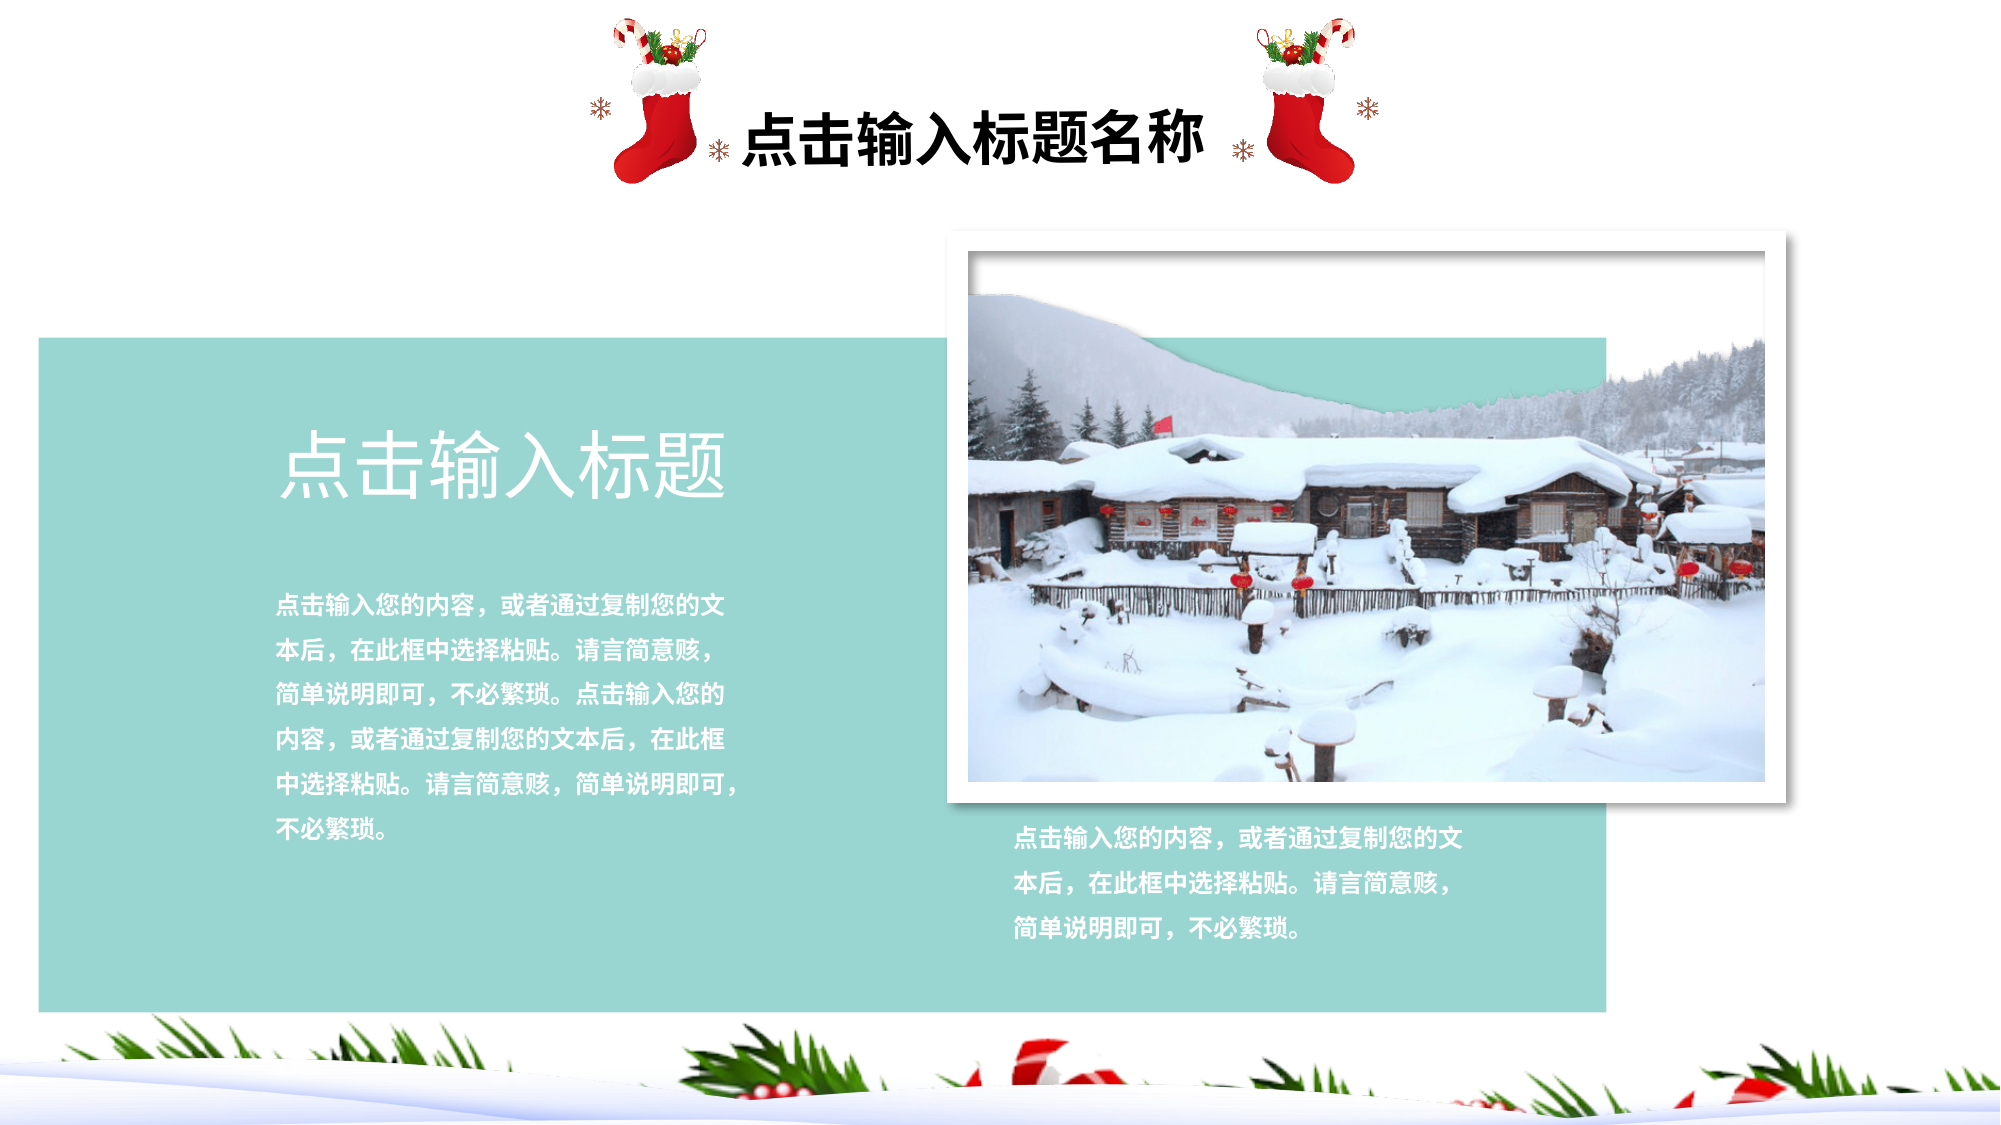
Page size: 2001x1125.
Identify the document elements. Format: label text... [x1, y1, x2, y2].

text_box 点击输入标题名称 [645, 90, 1301, 183]
text_box 点击输入标题 [263, 410, 743, 516]
text_box [38, 337, 1607, 1013]
text_box 点击输入您的内容，或者通过复制您的文本后，在此框中选择粘贴。请言简意赅，简单说明即可，不必繁琐。点击输入您的内容，或者通过复制您的文本后，在此框中选择粘贴。请言简意赅，简单说明即可，不必繁琐。 [260, 566, 752, 851]
picture [967, 251, 1766, 783]
text_box 点击输入您的内容，或者通过复制您的文本后，在此框中选择粘贴。请言简意赅，简单说明即可，不必繁琐。 [998, 800, 1490, 950]
picture [1191, 0, 1410, 208]
picture [0, 1002, 2000, 1125]
picture [560, 0, 768, 208]
